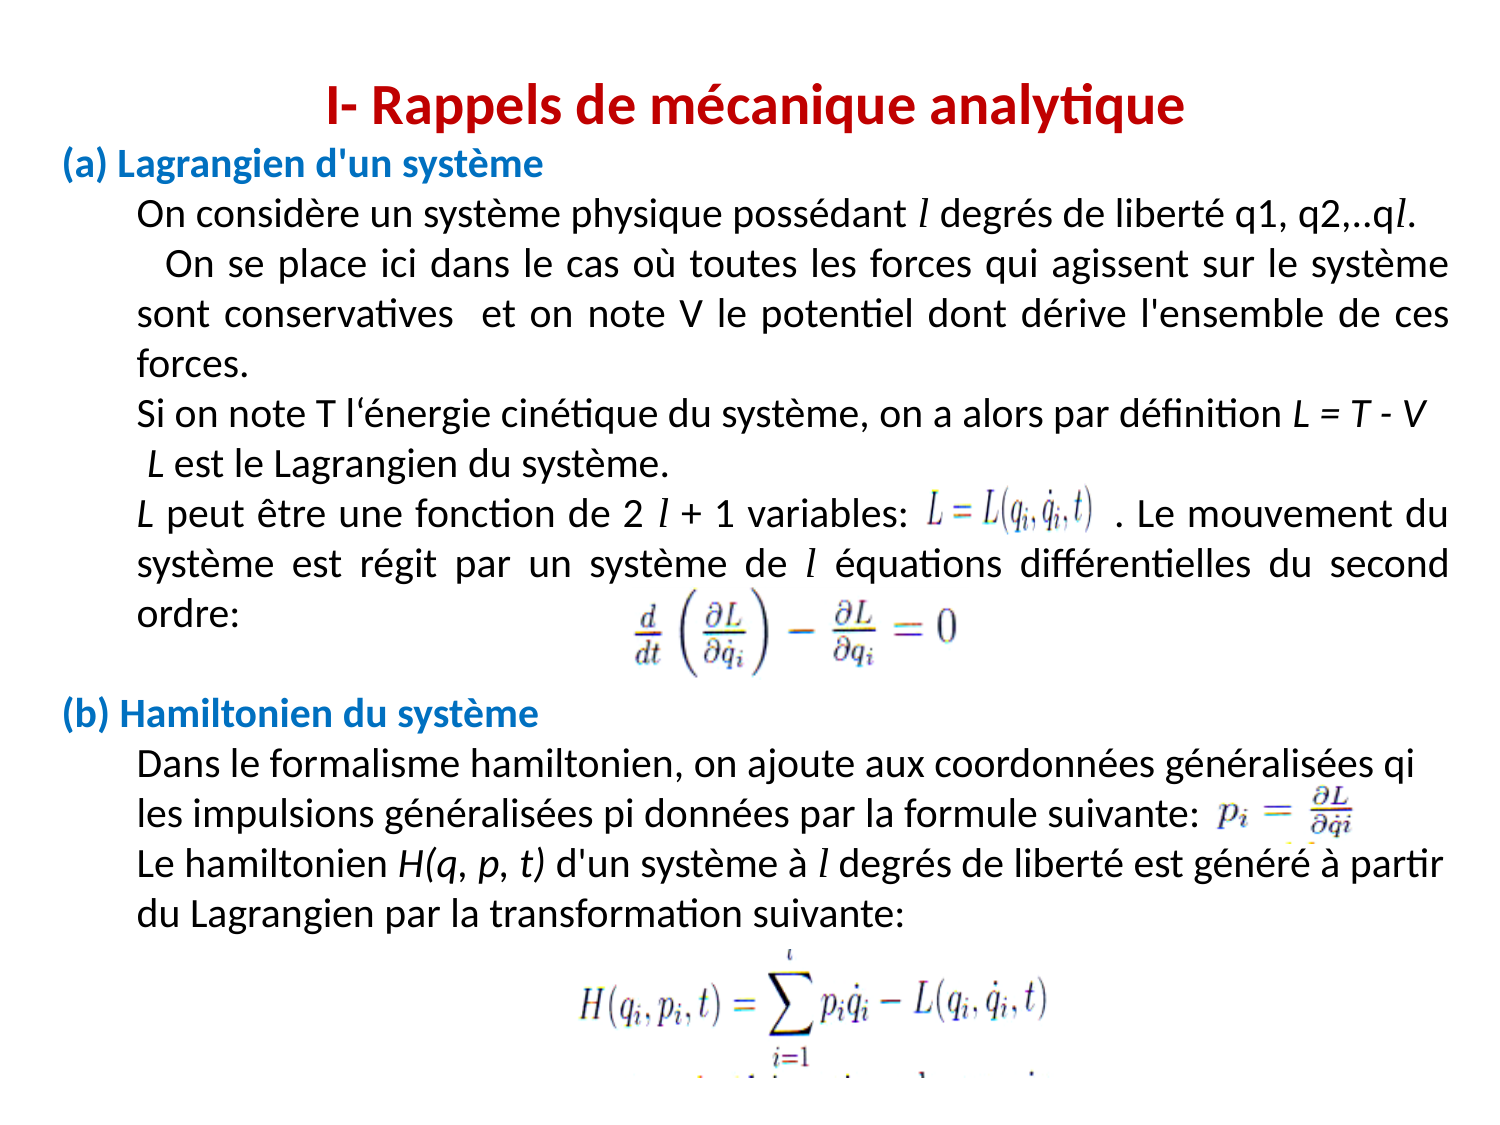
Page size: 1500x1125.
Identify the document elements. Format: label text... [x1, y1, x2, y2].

picture [925, 480, 1096, 539]
picture [632, 586, 969, 680]
text_box I- Rappels de mécanique analytique (a) Lagrangien d'un système On considère un système physique possédant l degrés de liberté q1, q2,..ql. On se place ici dans le cas où toutes les forces qui agissent sur le système sont conservatives et on note V le potentiel dont dérive l'ensemble de ces forces. Si on note T l‘énergie cinétique du système, on a alors par définition L = T - V L est le Lagrangien du système. L peut être une fonction de 2 l + 1 variables: . Le mouvement du système est régit par un système de l équations différentielles du second ordre: (b) Hamiltonien du système Dans le formalisme hamiltonien, on ajoute aux coordonnées généralisées qi les impulsions généralisées pi données par la formule suivante: Le hamiltonien H(q, p, t) d'un système à l degrés de liberté est généré à partir du Lagrangien par la transformation suivante: [46, 58, 1465, 1094]
picture [573, 948, 1055, 1079]
picture [1206, 780, 1384, 844]
